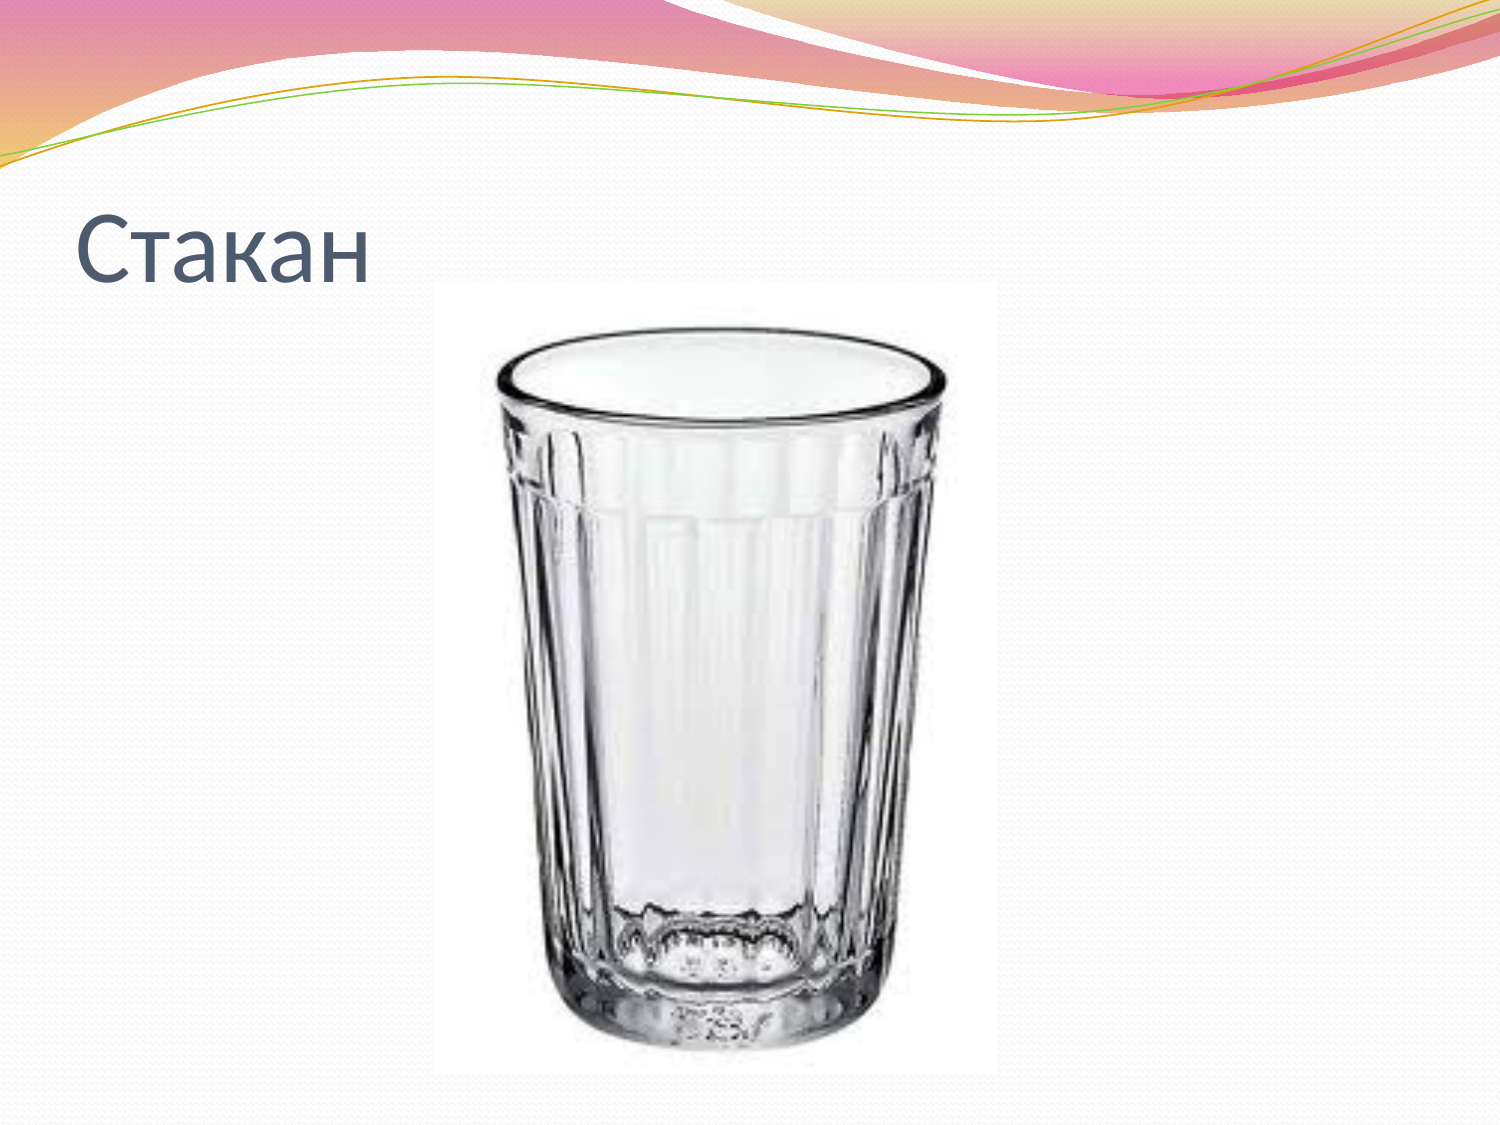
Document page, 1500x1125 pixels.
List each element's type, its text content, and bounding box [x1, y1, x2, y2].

title Стакан [75, 115, 1438, 303]
picture [433, 280, 997, 1074]
